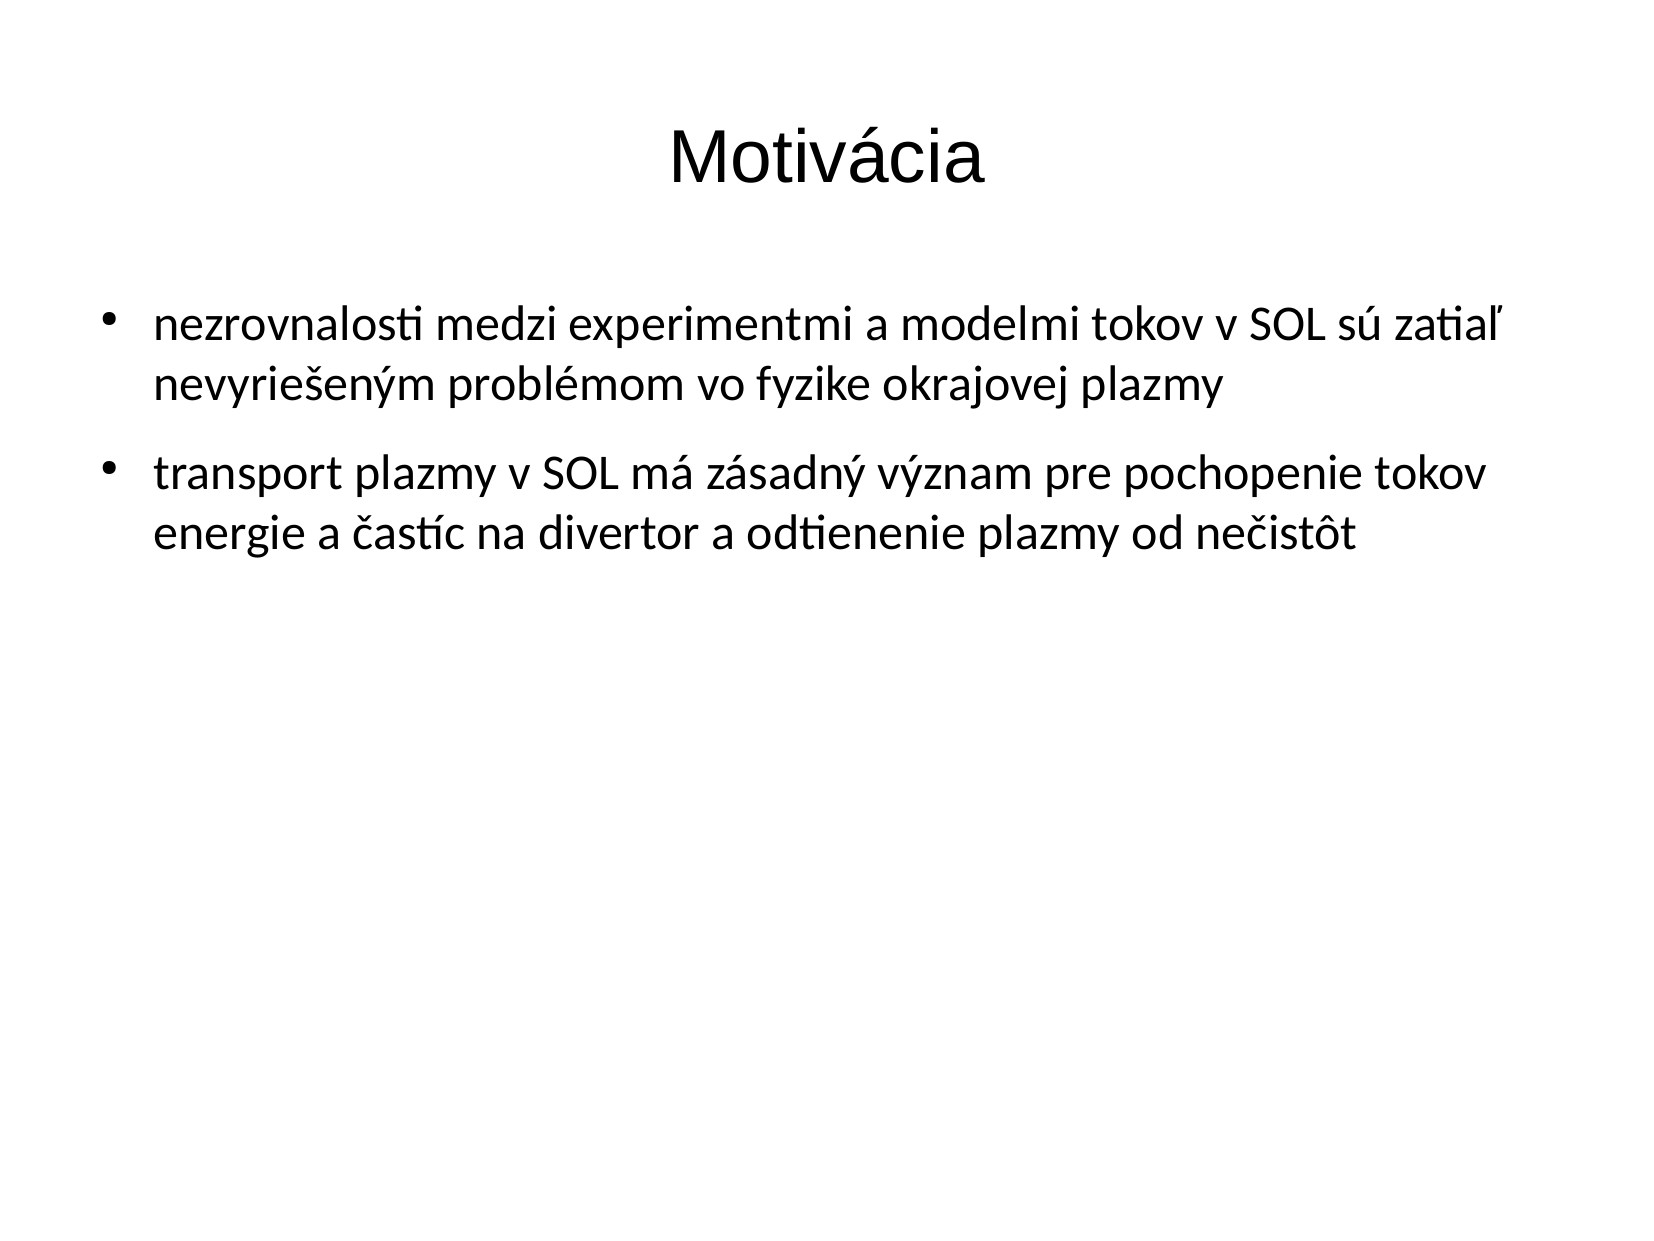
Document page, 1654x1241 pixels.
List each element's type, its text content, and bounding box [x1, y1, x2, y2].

list nezrovnalosti medzi experimentmi a modelmi tokov v SOL sú zatiaľ nevyriešeným problémom vo fyzike okrajovej plazmy transport plazmy v SOL má zásadný význam pre pochopenie tokov energie a častíc na divertor a odtienenie plazmy od nečistôt [82, 290, 1571, 1010]
title Motivácia [82, 49, 1571, 257]
